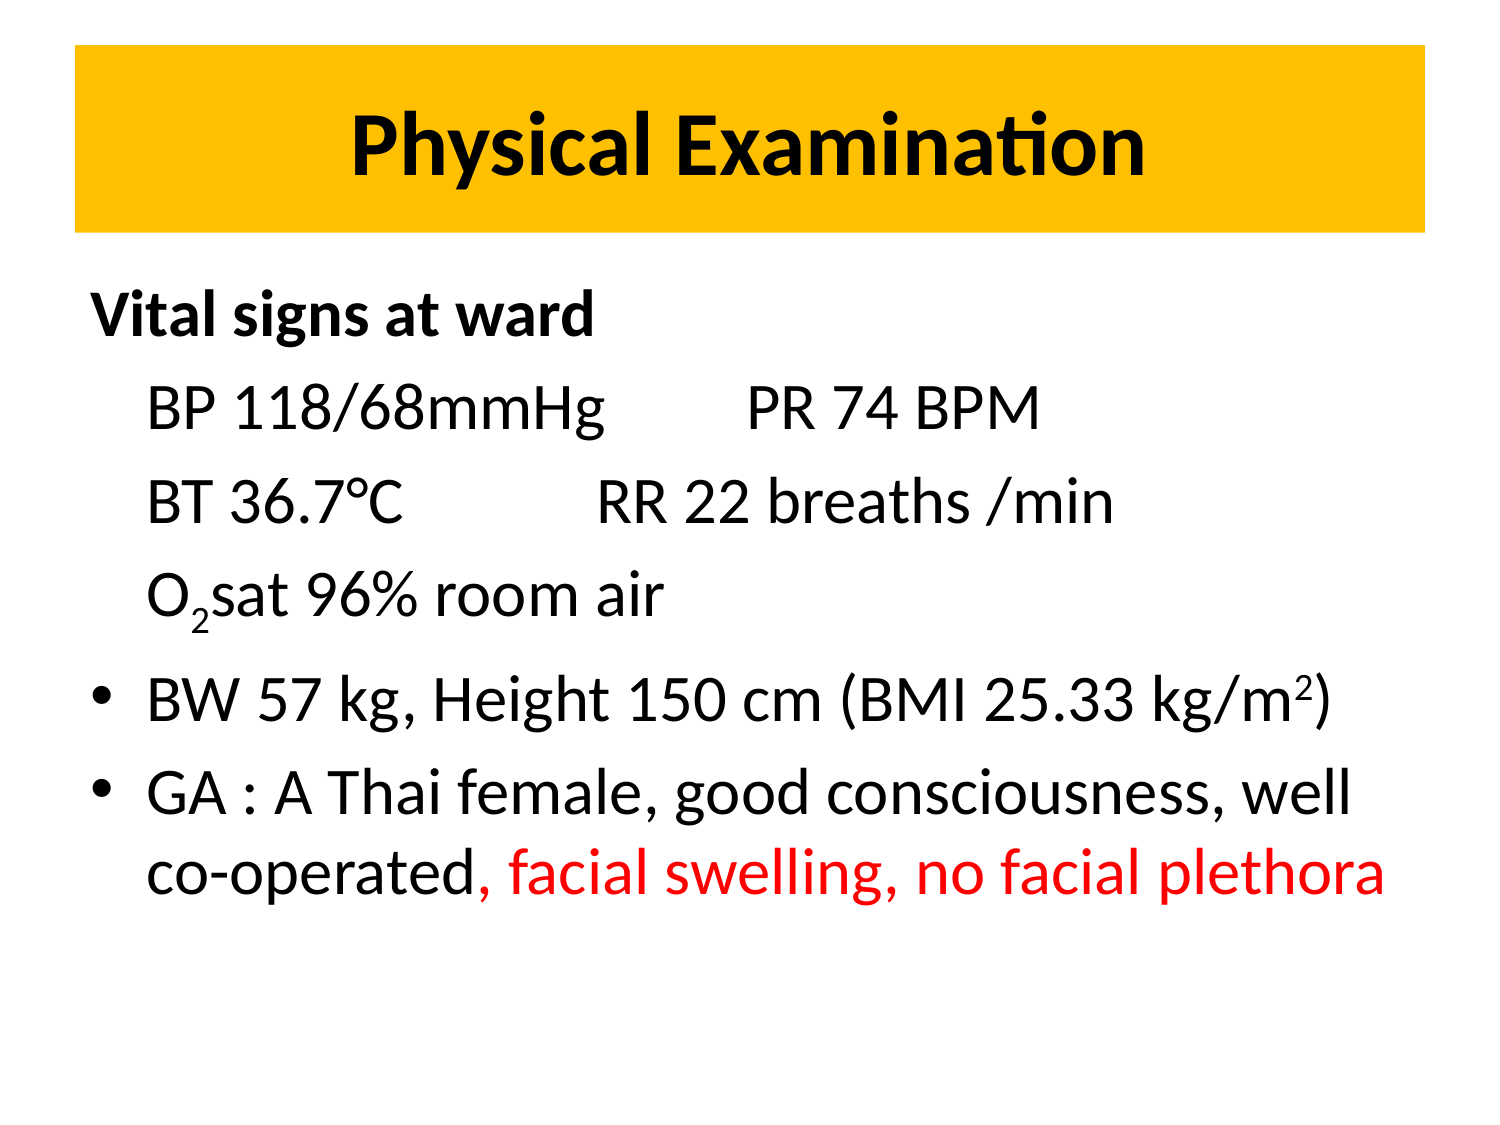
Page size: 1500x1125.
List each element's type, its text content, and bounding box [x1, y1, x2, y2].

title Physical Examination [75, 45, 1425, 233]
list Vital signs at ward BP 118/68mmHg PR 74 BPM BT 36.7°C RR 22 breaths /min O2sat 96% room air BW 57 kg, Height 150 cm (BMI 25.33 kg/m2) GA : A Thai female, good consciousness, well co-operated, facial swelling, no facial plethora [75, 262, 1425, 1005]
